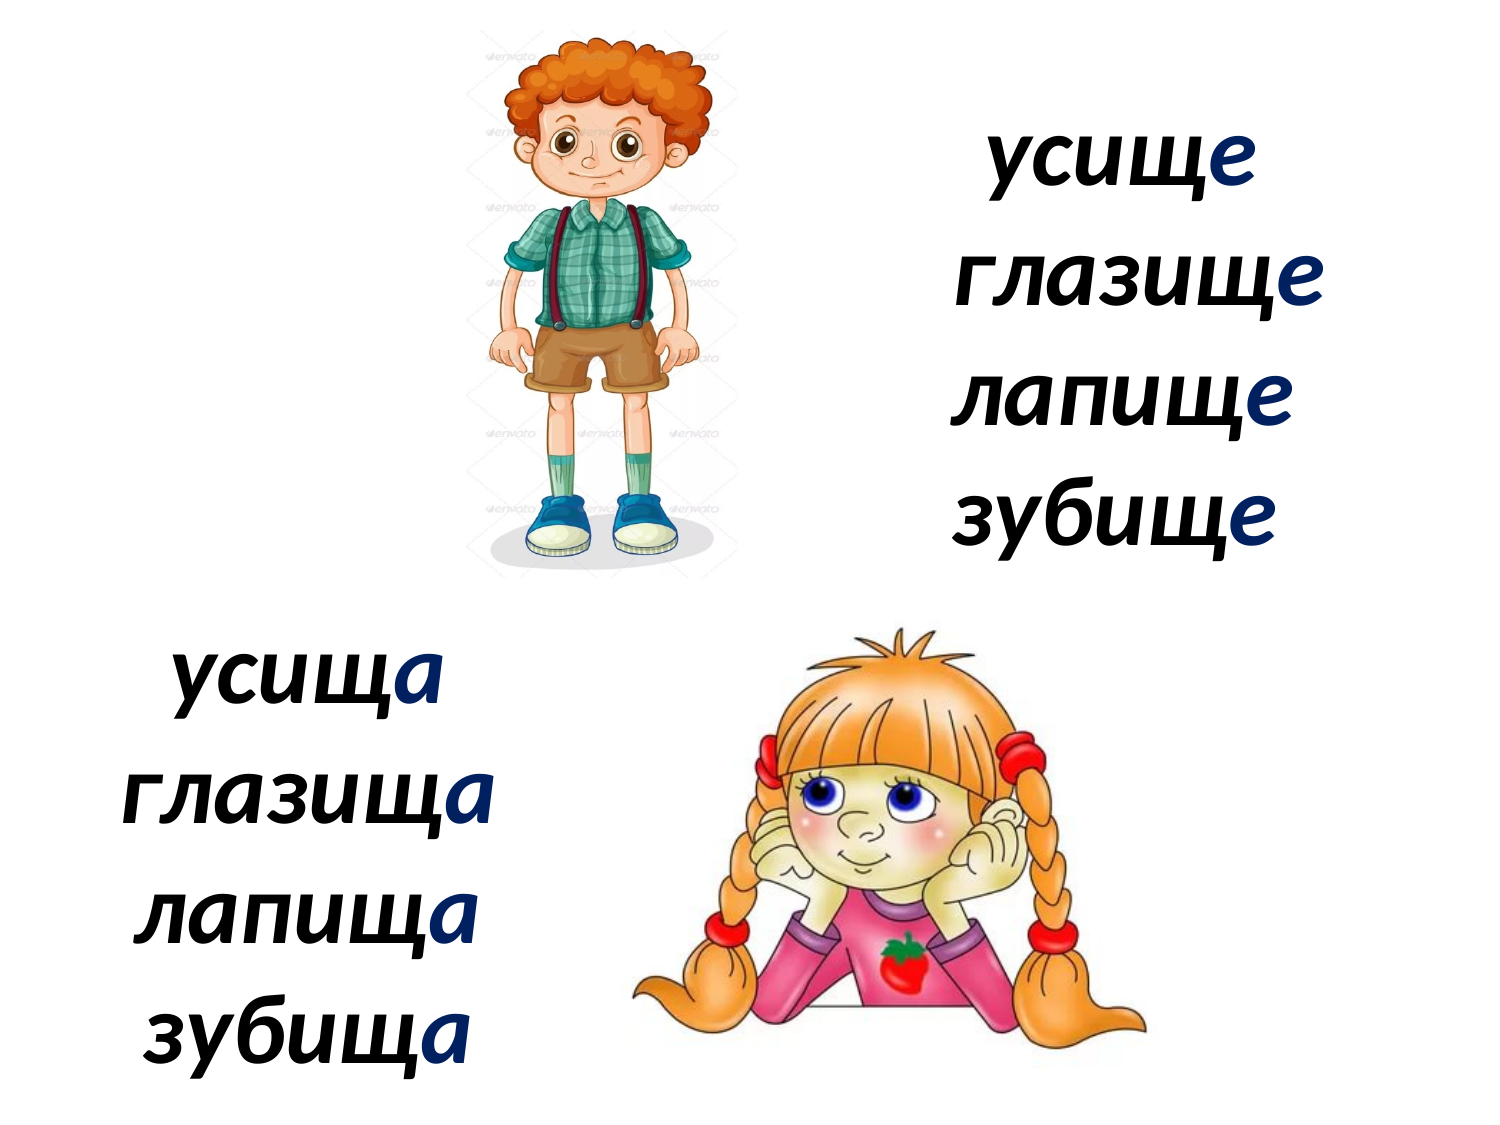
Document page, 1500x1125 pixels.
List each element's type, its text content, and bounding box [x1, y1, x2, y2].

picture [619, 609, 1161, 1068]
list усище глазище лапище зубище [879, 78, 1500, 563]
picture [466, 30, 739, 578]
title усища глазища лапища зубища [0, 656, 776, 1125]
